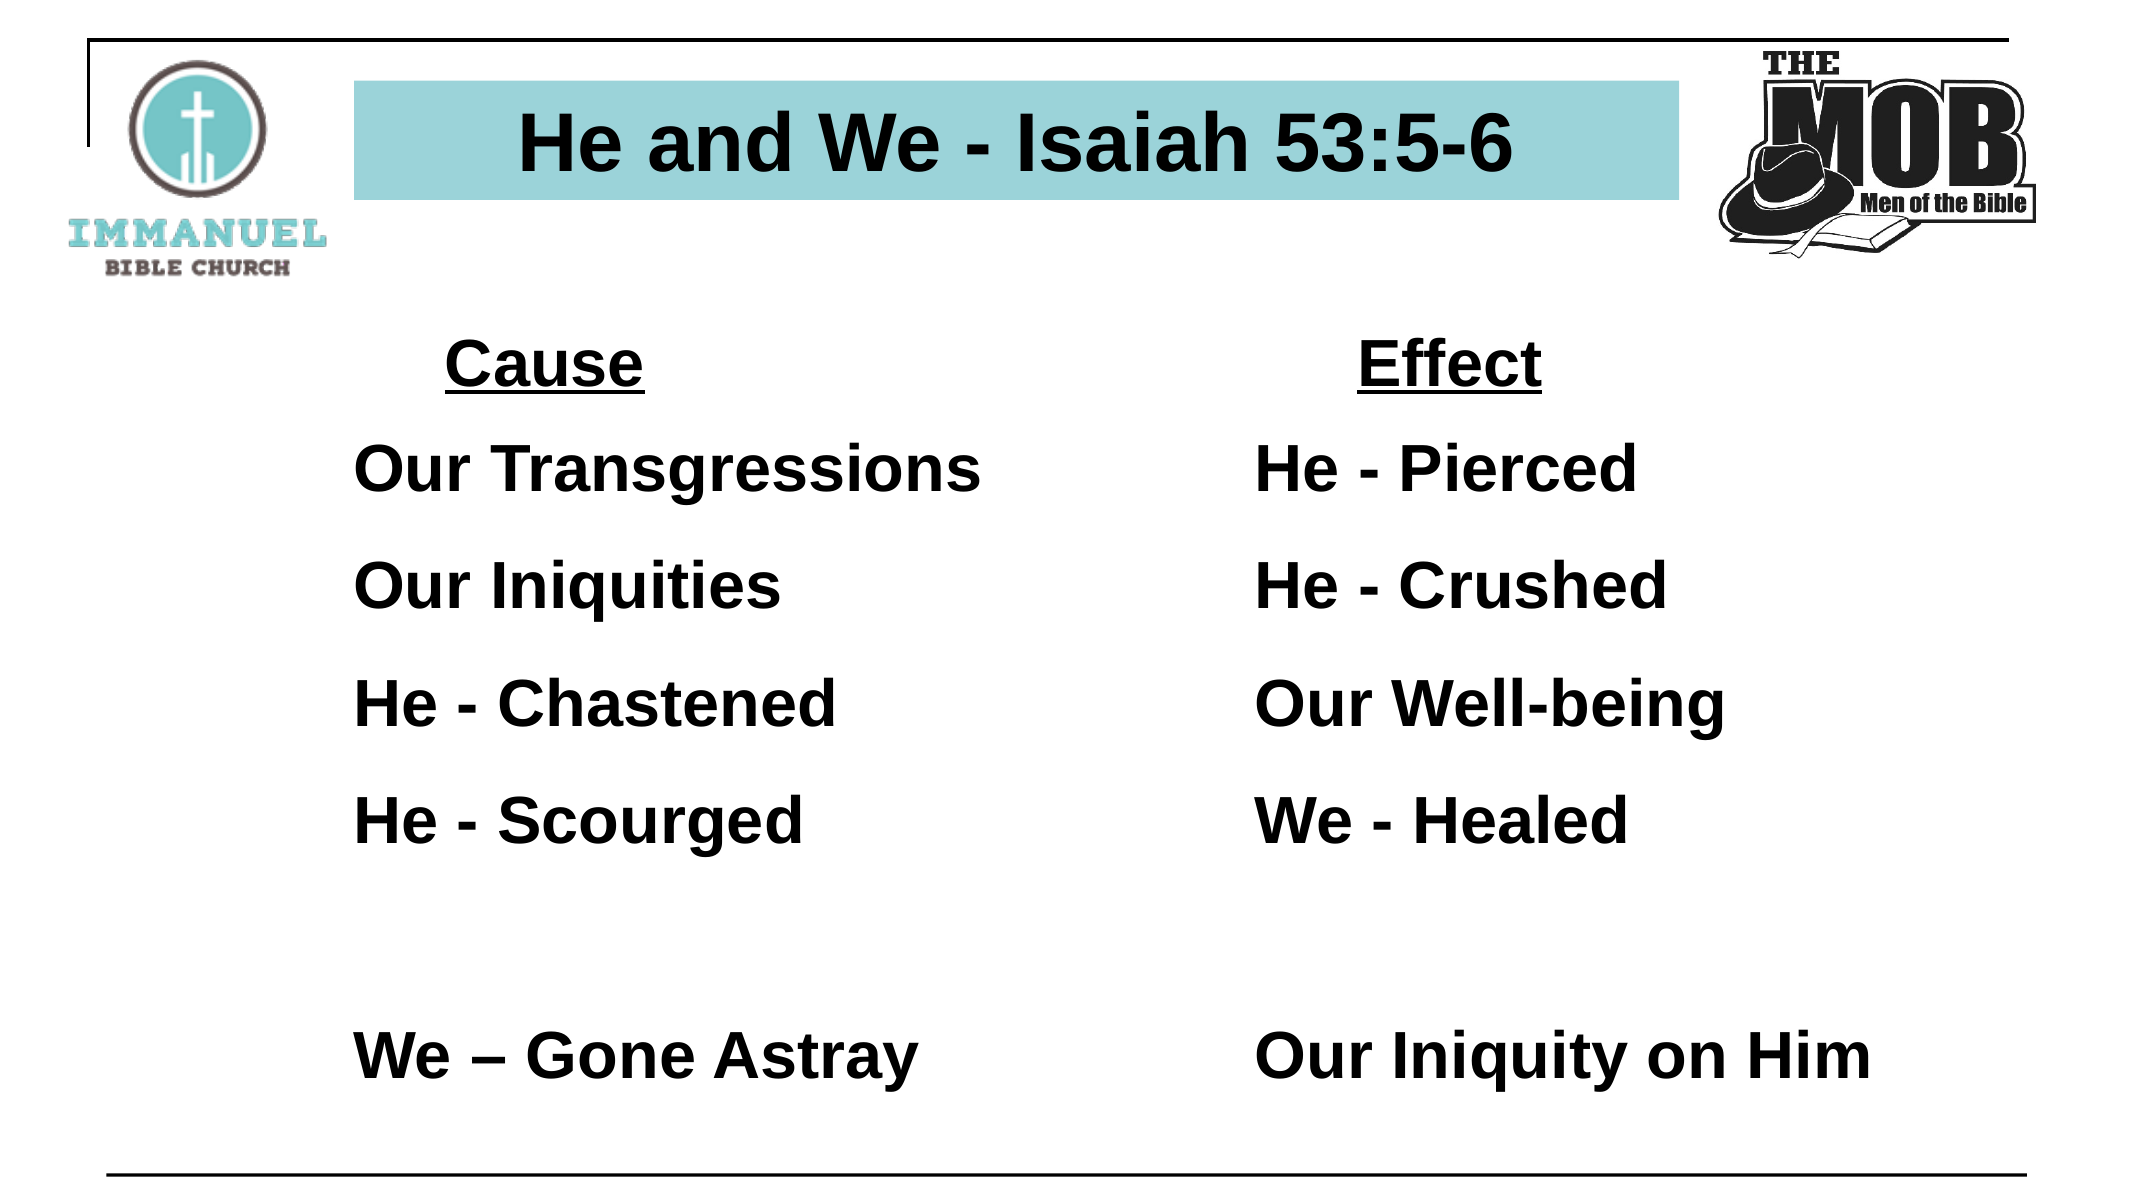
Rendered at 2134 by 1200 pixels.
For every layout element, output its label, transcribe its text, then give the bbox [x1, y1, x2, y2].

text_box He - Pierced He - Crushed Our Well-being We - Healed Our Iniquity on Him [1239, 417, 1889, 1100]
text_box Our Transgressions Our Iniquities He - Chastened He - Scourged We – Gone Astray [338, 417, 998, 1100]
picture [66, 37, 330, 300]
text_box Cause [430, 312, 660, 408]
text_box Effect [1342, 312, 1558, 408]
title He and We - Isaiah 53:5-6 [353, 80, 1680, 201]
picture [1710, 51, 2042, 261]
